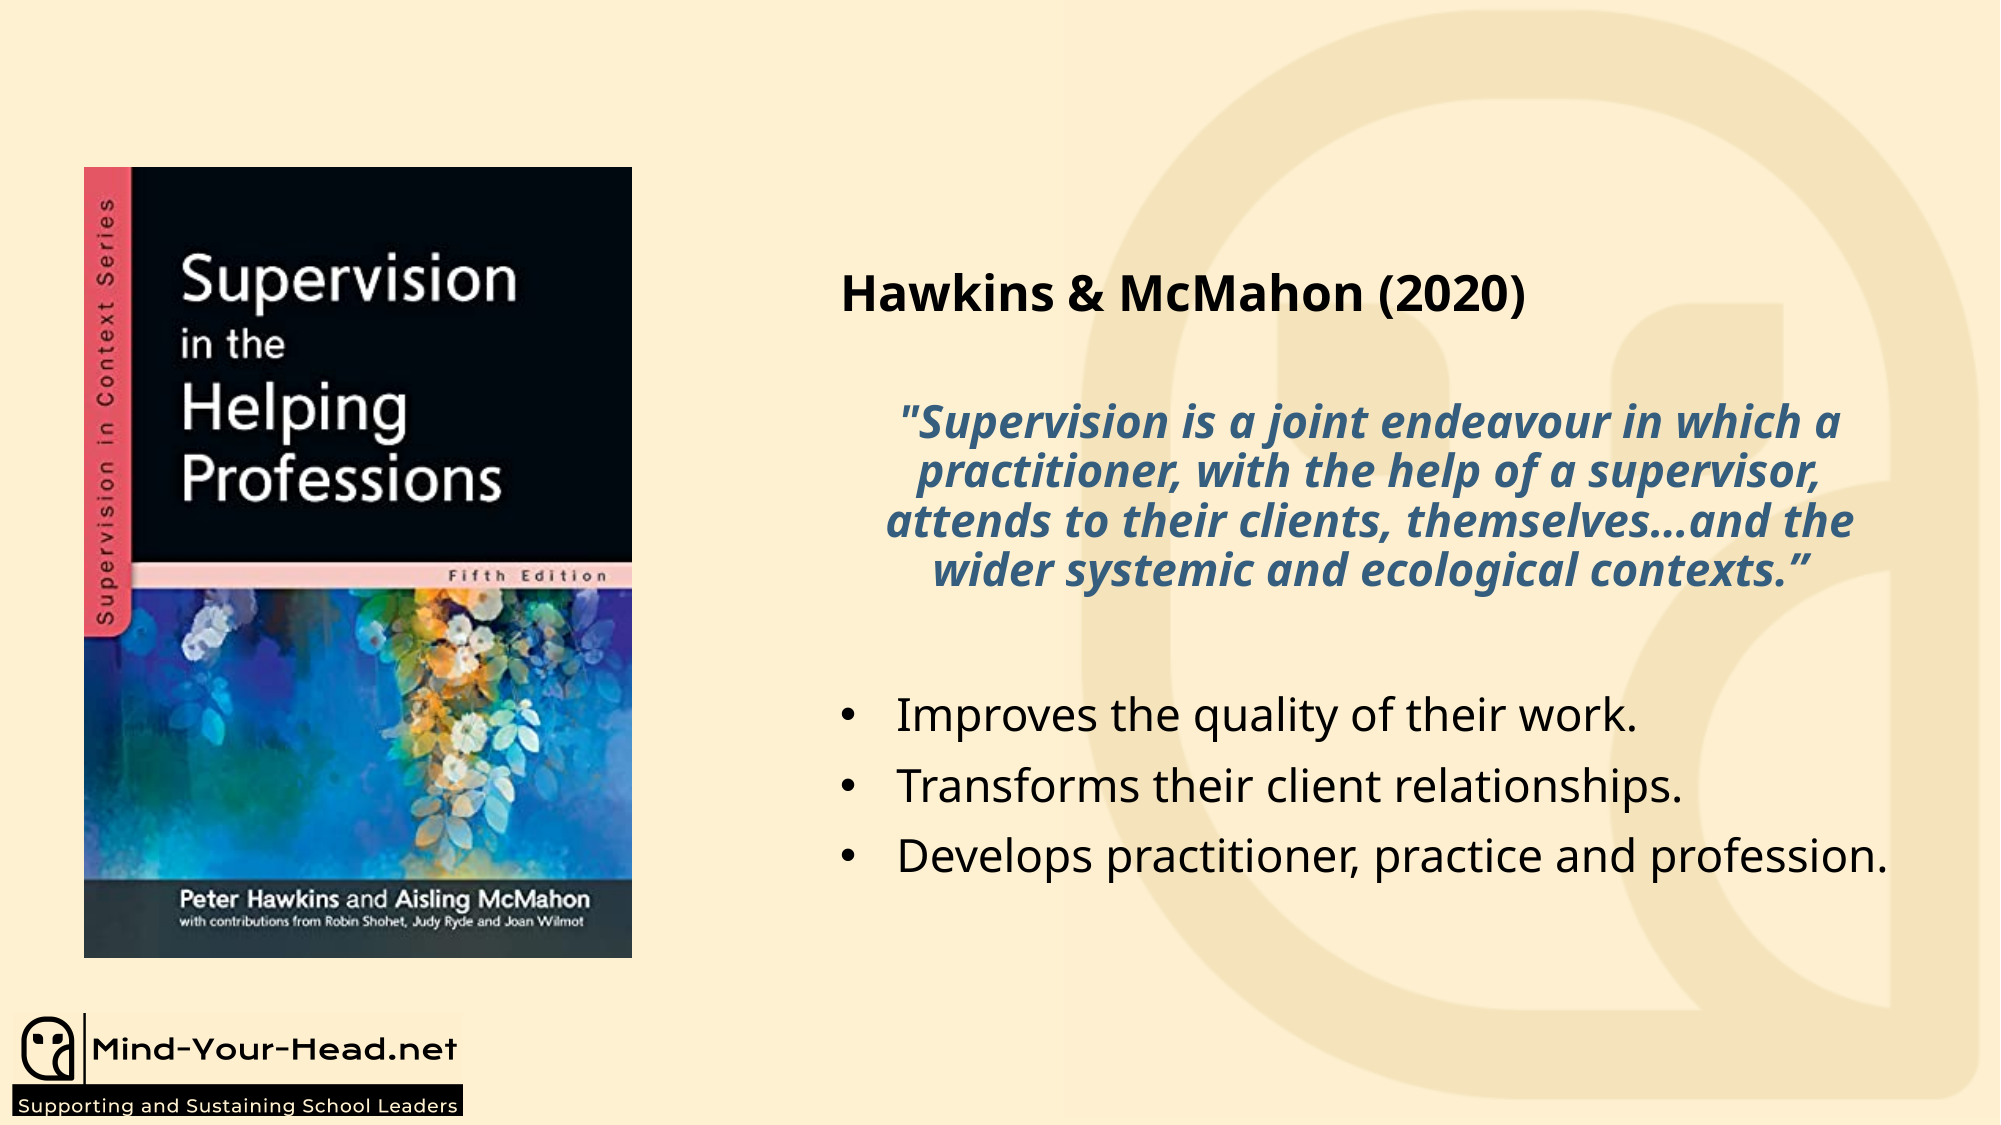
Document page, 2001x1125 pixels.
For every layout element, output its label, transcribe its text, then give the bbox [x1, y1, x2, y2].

picture [83, 167, 633, 958]
picture [12, 1013, 463, 1116]
list Hawkins & McMahon (2020) "Supervision is a joint endeavour in which a practitioner, with the help of a supervisor, attends to their clients, themselves…and the wider systemic and ecological contexts.” Improves the quality of their work. Transforms their client relationships. Develops practitioner, practice and profession. [825, 105, 1916, 1020]
